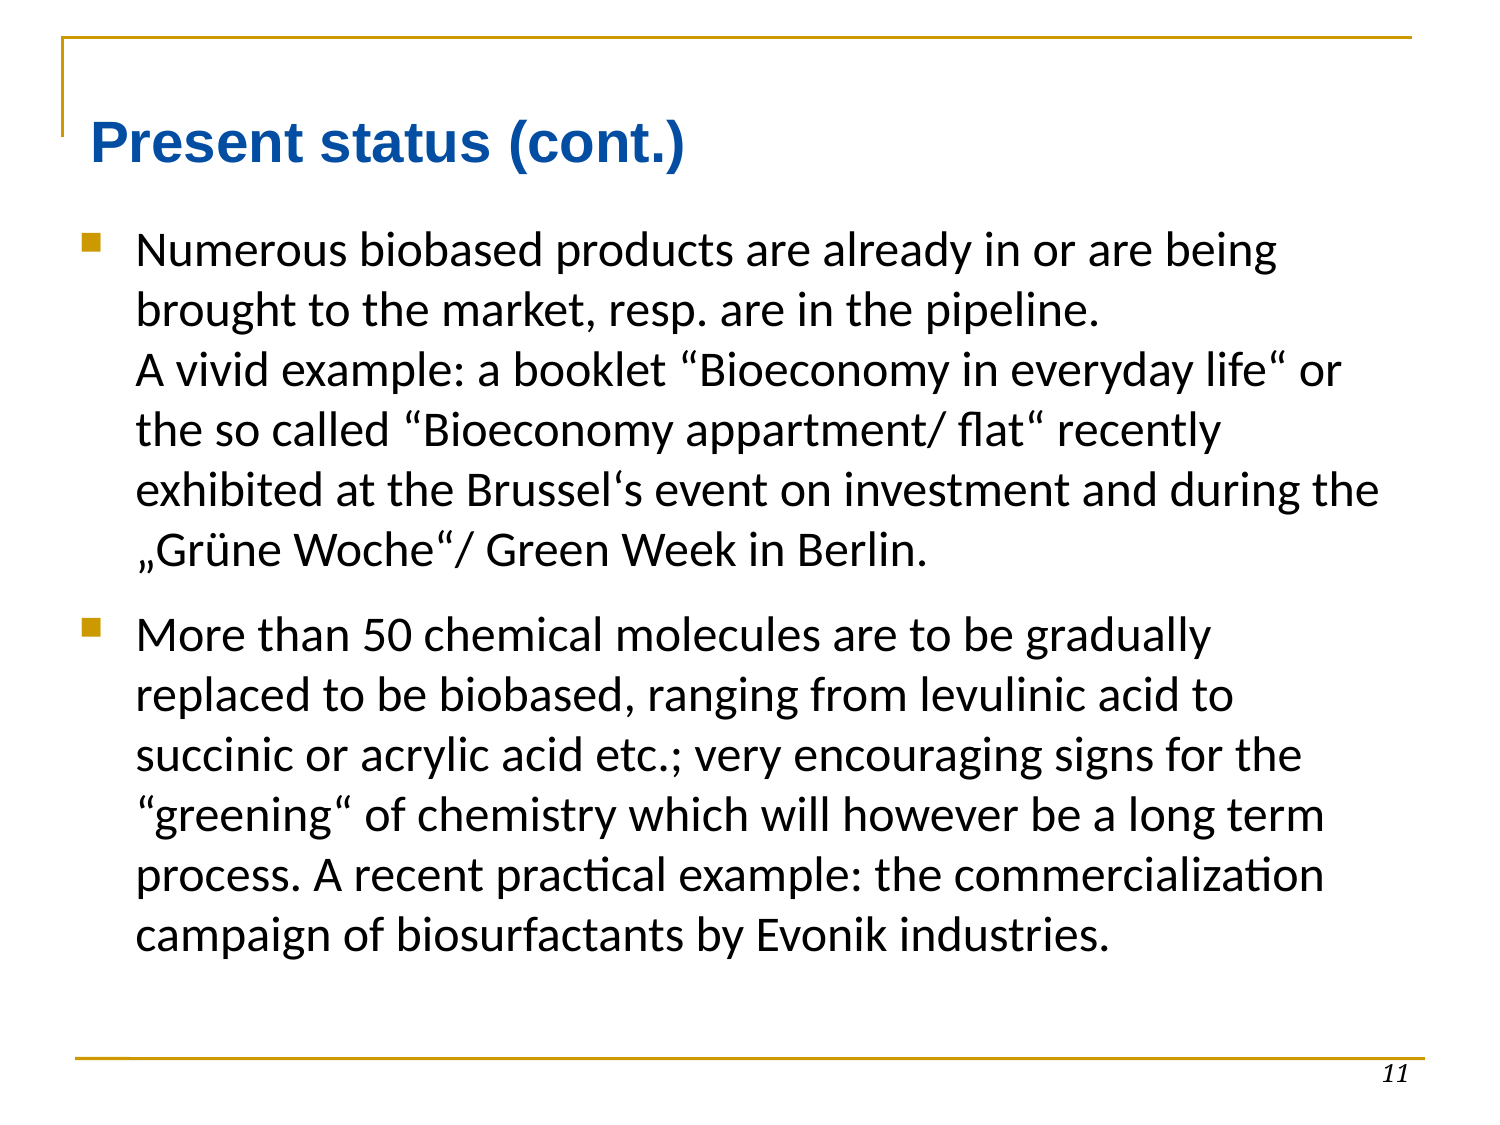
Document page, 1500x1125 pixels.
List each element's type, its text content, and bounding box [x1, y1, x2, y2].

slide_number 11 [1074, 1023, 1426, 1100]
title Present status (cont.) [75, 45, 1459, 233]
list Numerous biobased products are already in or are being brought to the market, resp. are in the pipeline. A vivid example: a booklet “Bioeconomy in everyday life“ or the so called “Bioeconomy appartment/ flat“ recently exhibited at the Brussel‘s event on investment and during the „Grüne Woche“/ Green Week in Berlin. More than 50 chemical molecules are to be gradually replaced to be biobased, ranging from levulinic acid to succinic or acrylic acid etc.; very encouraging signs for the “greening“ of chemistry which will however be a long term process. A recent practical example: the commercialization campaign of biosurfactants by Evonik industries. [64, 209, 1409, 992]
